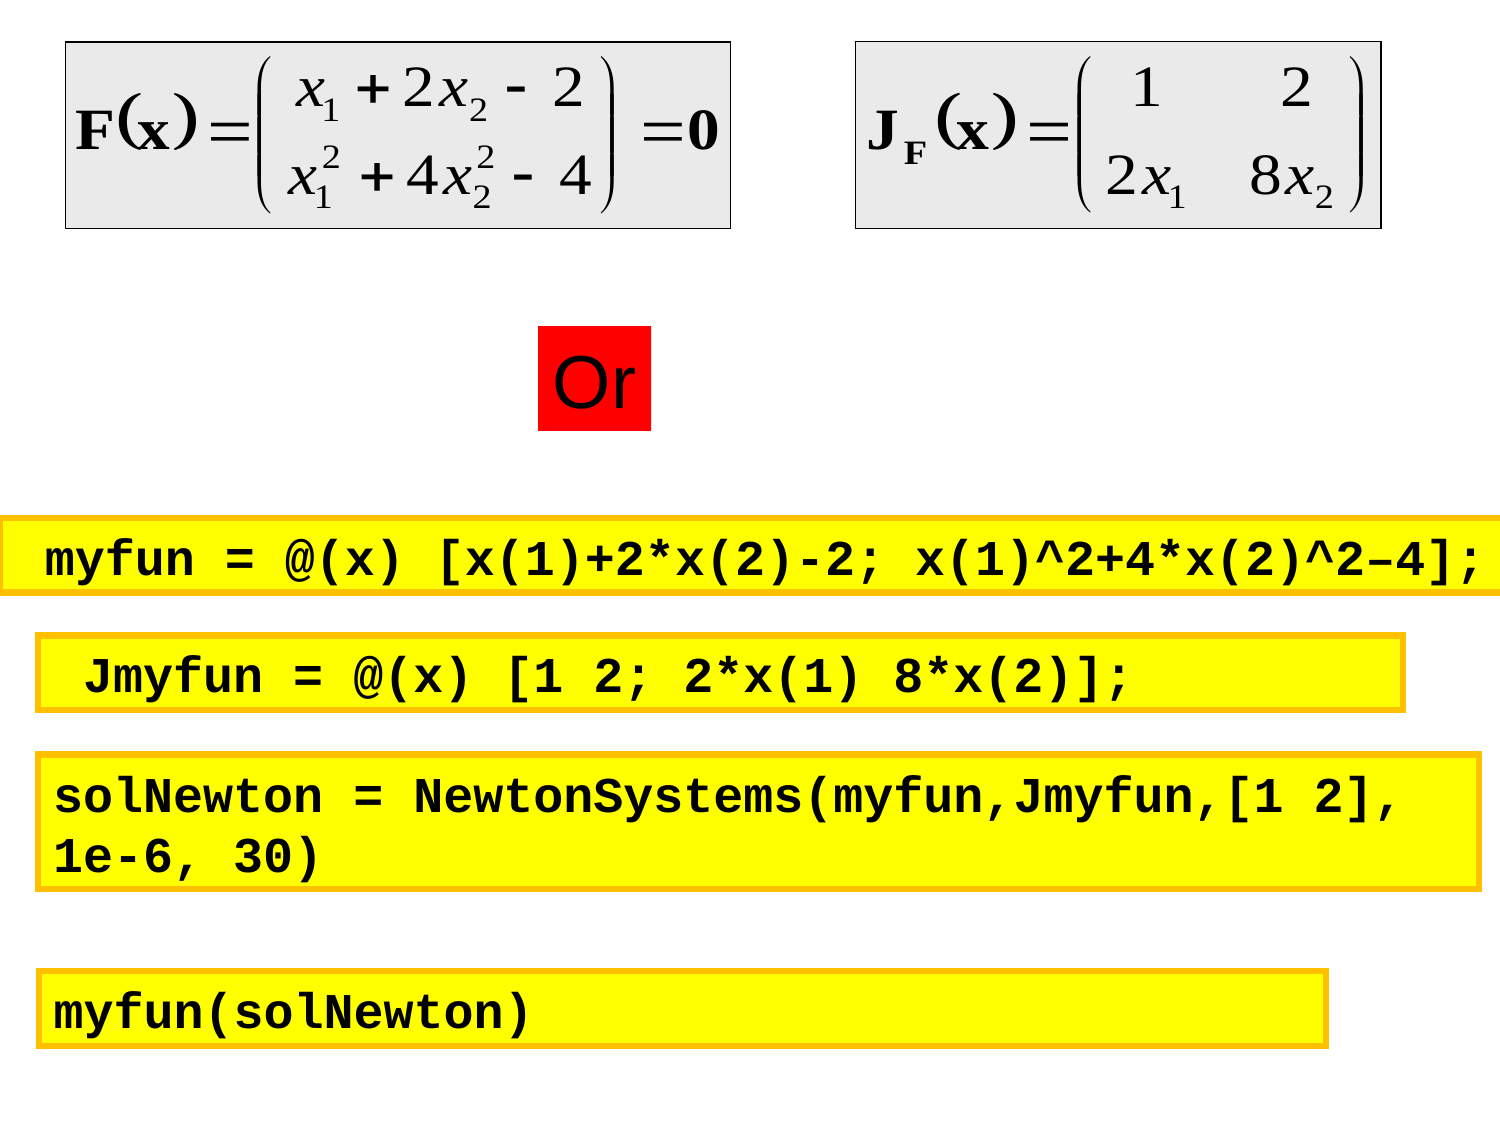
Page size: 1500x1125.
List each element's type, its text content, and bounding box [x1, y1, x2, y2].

text_box myfun = @(x) [x(1)+2*x(2)-2; x(1)^2+4*x(2)^2–4]; [0, 517, 1500, 593]
text_box myfun(solNewton) [38, 971, 1327, 1046]
text_box Or [538, 326, 652, 431]
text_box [855, 41, 1381, 228]
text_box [65, 42, 731, 229]
text_box Jmyfun = @(x) [1 2; 2*x(1) 8*x(2)]; [38, 635, 1404, 711]
text_box solNewton = NewtonSystems(myfun,Jmyfun,[1 2], 1e-6, 30) [38, 754, 1480, 890]
